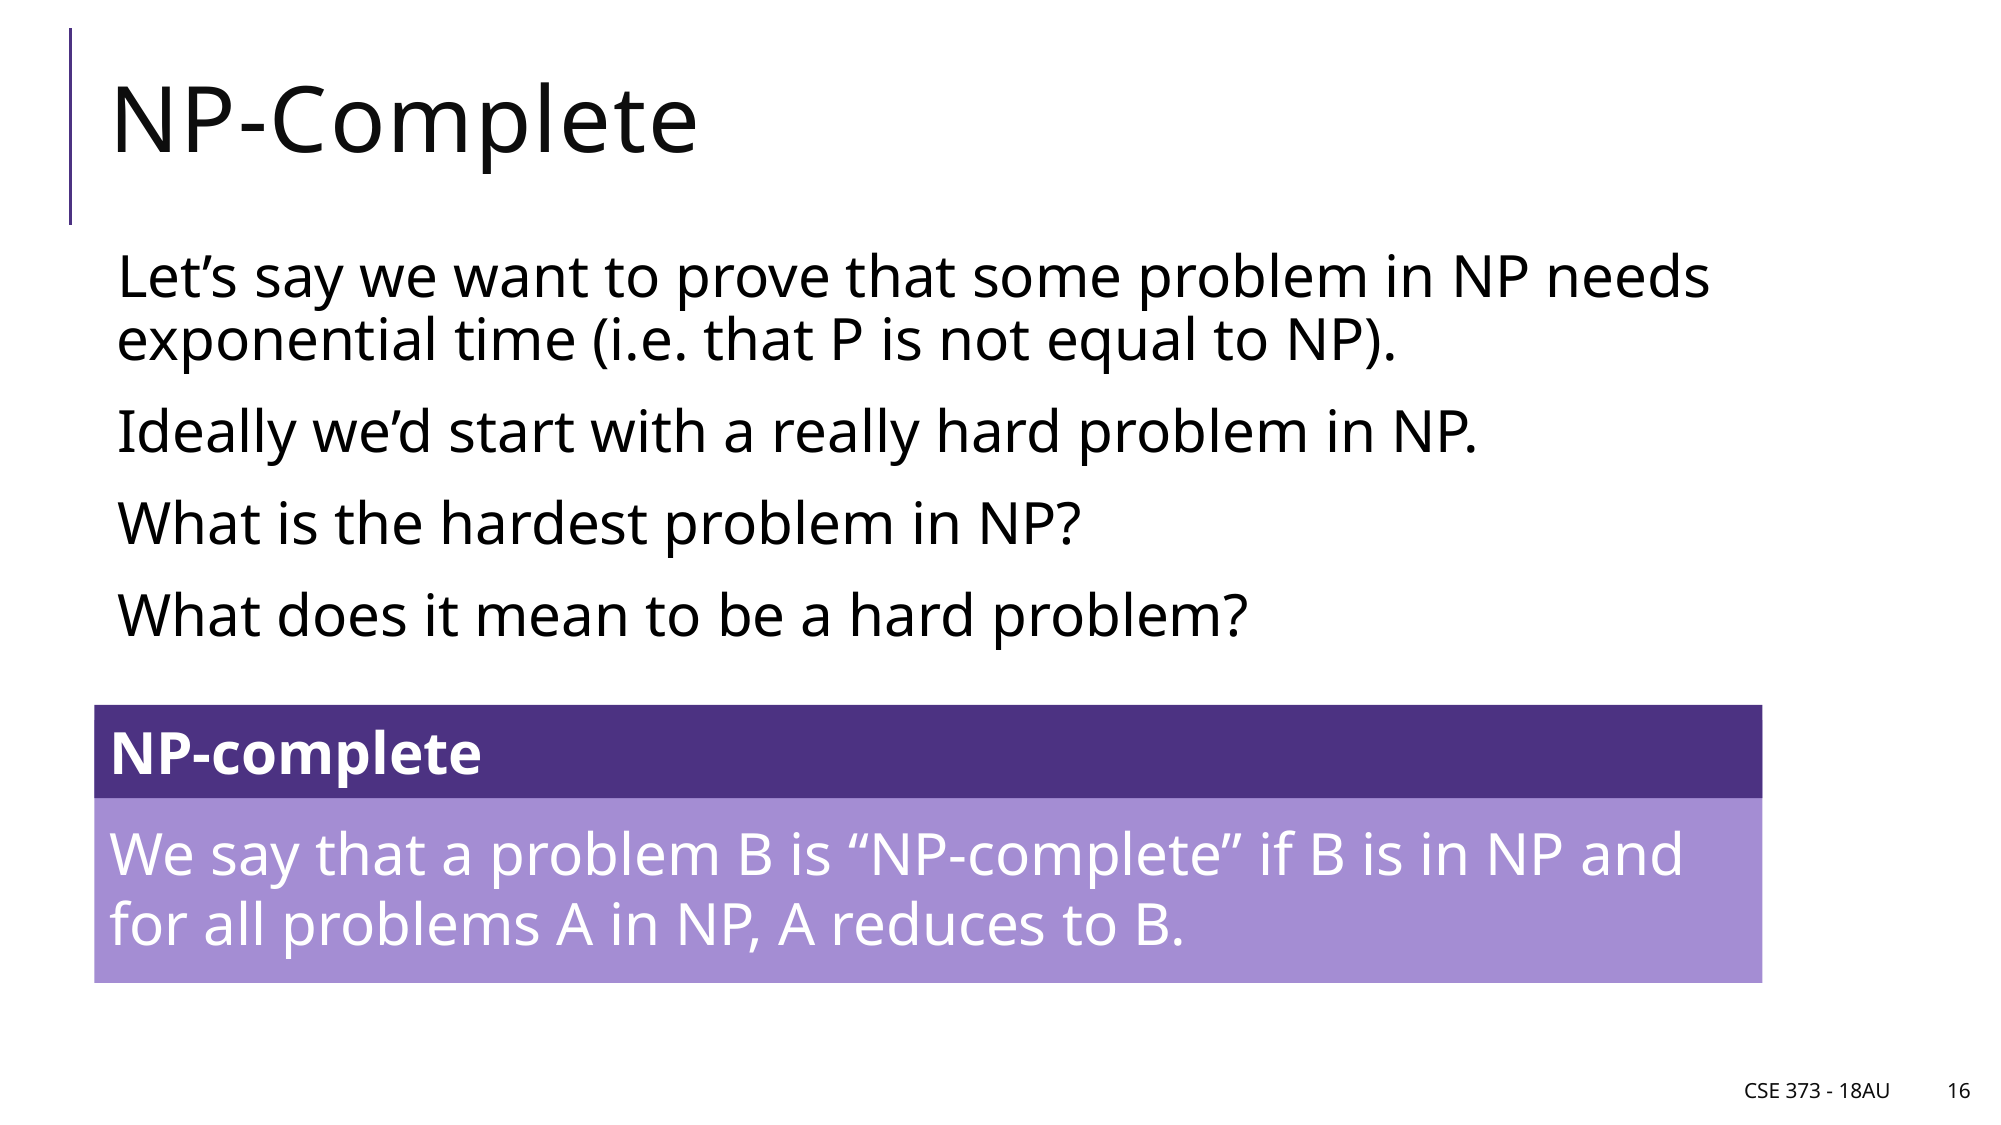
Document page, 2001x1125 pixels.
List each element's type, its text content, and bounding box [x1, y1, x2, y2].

title NP-Complete [94, 43, 1930, 210]
text_box NP-complete [93, 704, 1764, 799]
text_box We say that a problem B is “NP-complete” if B is in NP and for all problems A in NP, A reduces to B. [93, 799, 1764, 984]
list Let’s say we want to prove that some problem in NP needs exponential time (i.e. that P is not equal to NP). Ideally we’d start with a really hard problem in NP. What is the hardest problem in NP? What does it mean to be a hard problem? [94, 240, 1930, 1035]
slide_number 16 [1916, 1069, 1986, 1115]
footer CSE 373 - 18AU [937, 1069, 1906, 1115]
